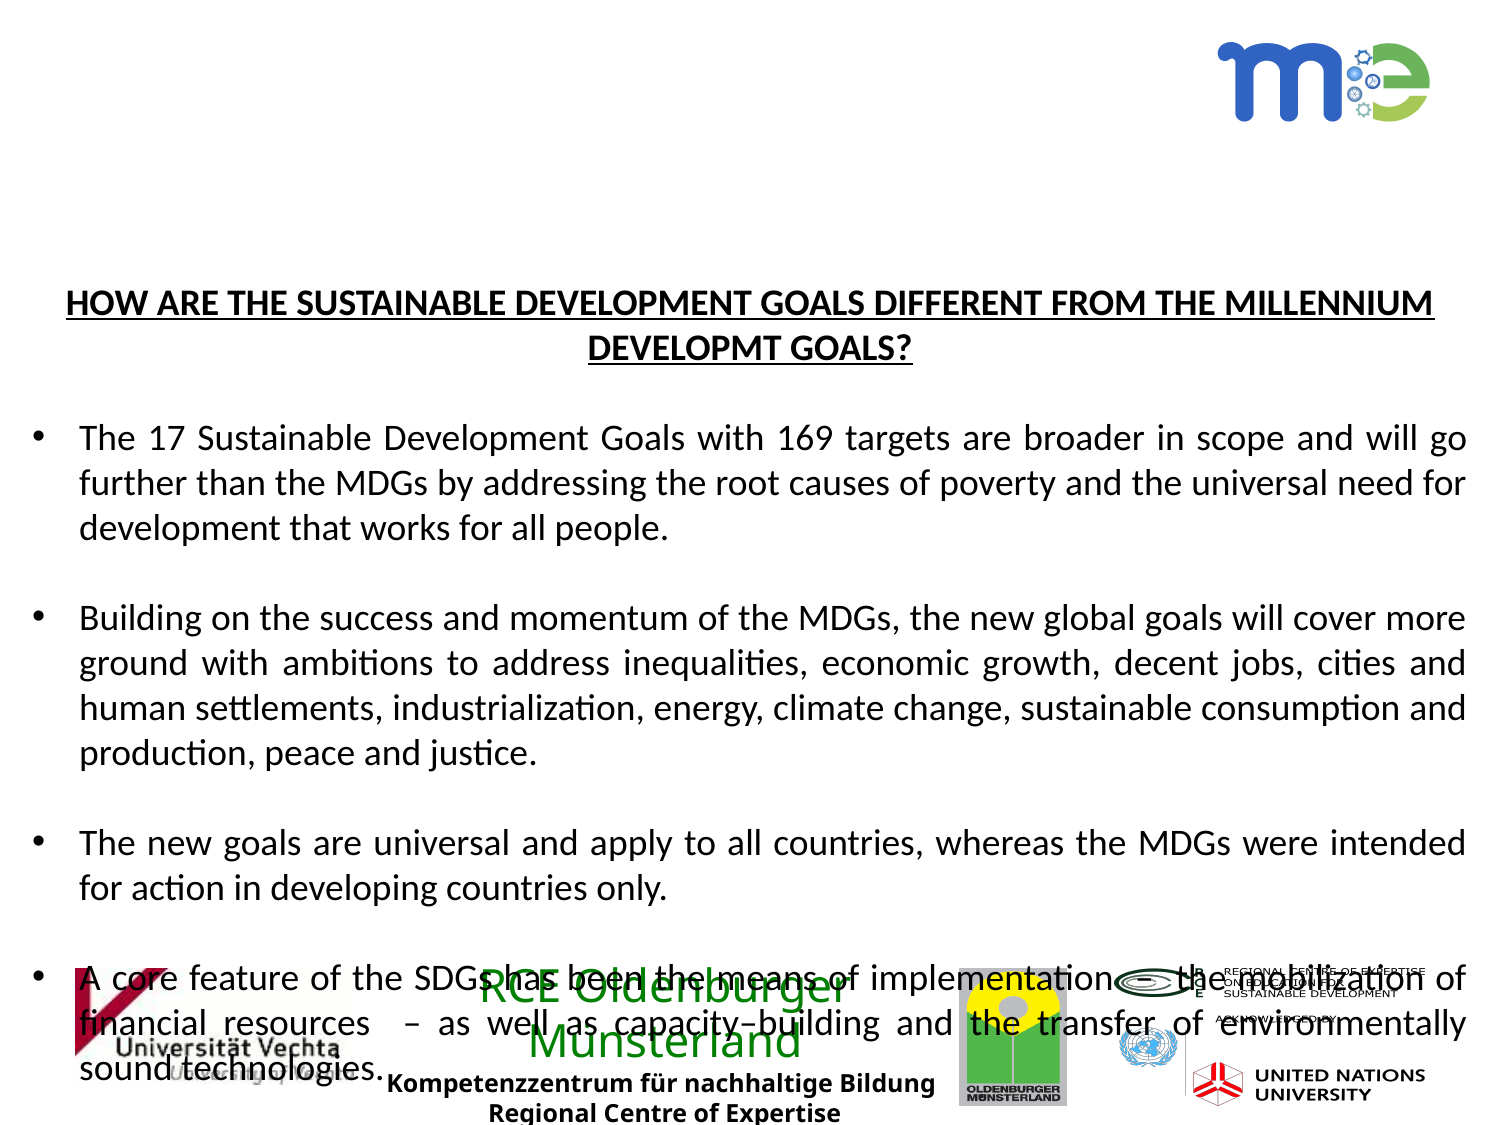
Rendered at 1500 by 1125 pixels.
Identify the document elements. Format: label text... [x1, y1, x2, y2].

text_box HOW ARE THE SUSTAINABLE DEVELOPMENT GOALS DIFFERENT FROM THE MILLENNIUM DEVELOPMT GOALS? The 17 Sustainable Development Goals with 169 targets are broader in scope and will go further than the MDGs by addressing the root causes of poverty and the universal need for development that works for all people. Building on the success and momentum of the MDGs, the new global goals will cover more ground with ambitions to address inequalities, economic growth, decent jobs, cities and human settlements, industrialization, energy, climate change, sustainable consumption and production, peace and justice. The new goals are universal and apply to all countries, whereas the MDGs were intended for action in developing countries only. A core feature of the SDGs has been the means of implementation – the mobilization of financial resources – as well as capacity–building and the transfer of environmentally sound technologies. The new goals recognize that tackling climate change is essential for sustainable development and poverty eradication. SDG 13 aims to promote urgent action to combat climate change and its impacts. [17, 270, 1484, 1125]
picture [1212, 24, 1437, 129]
